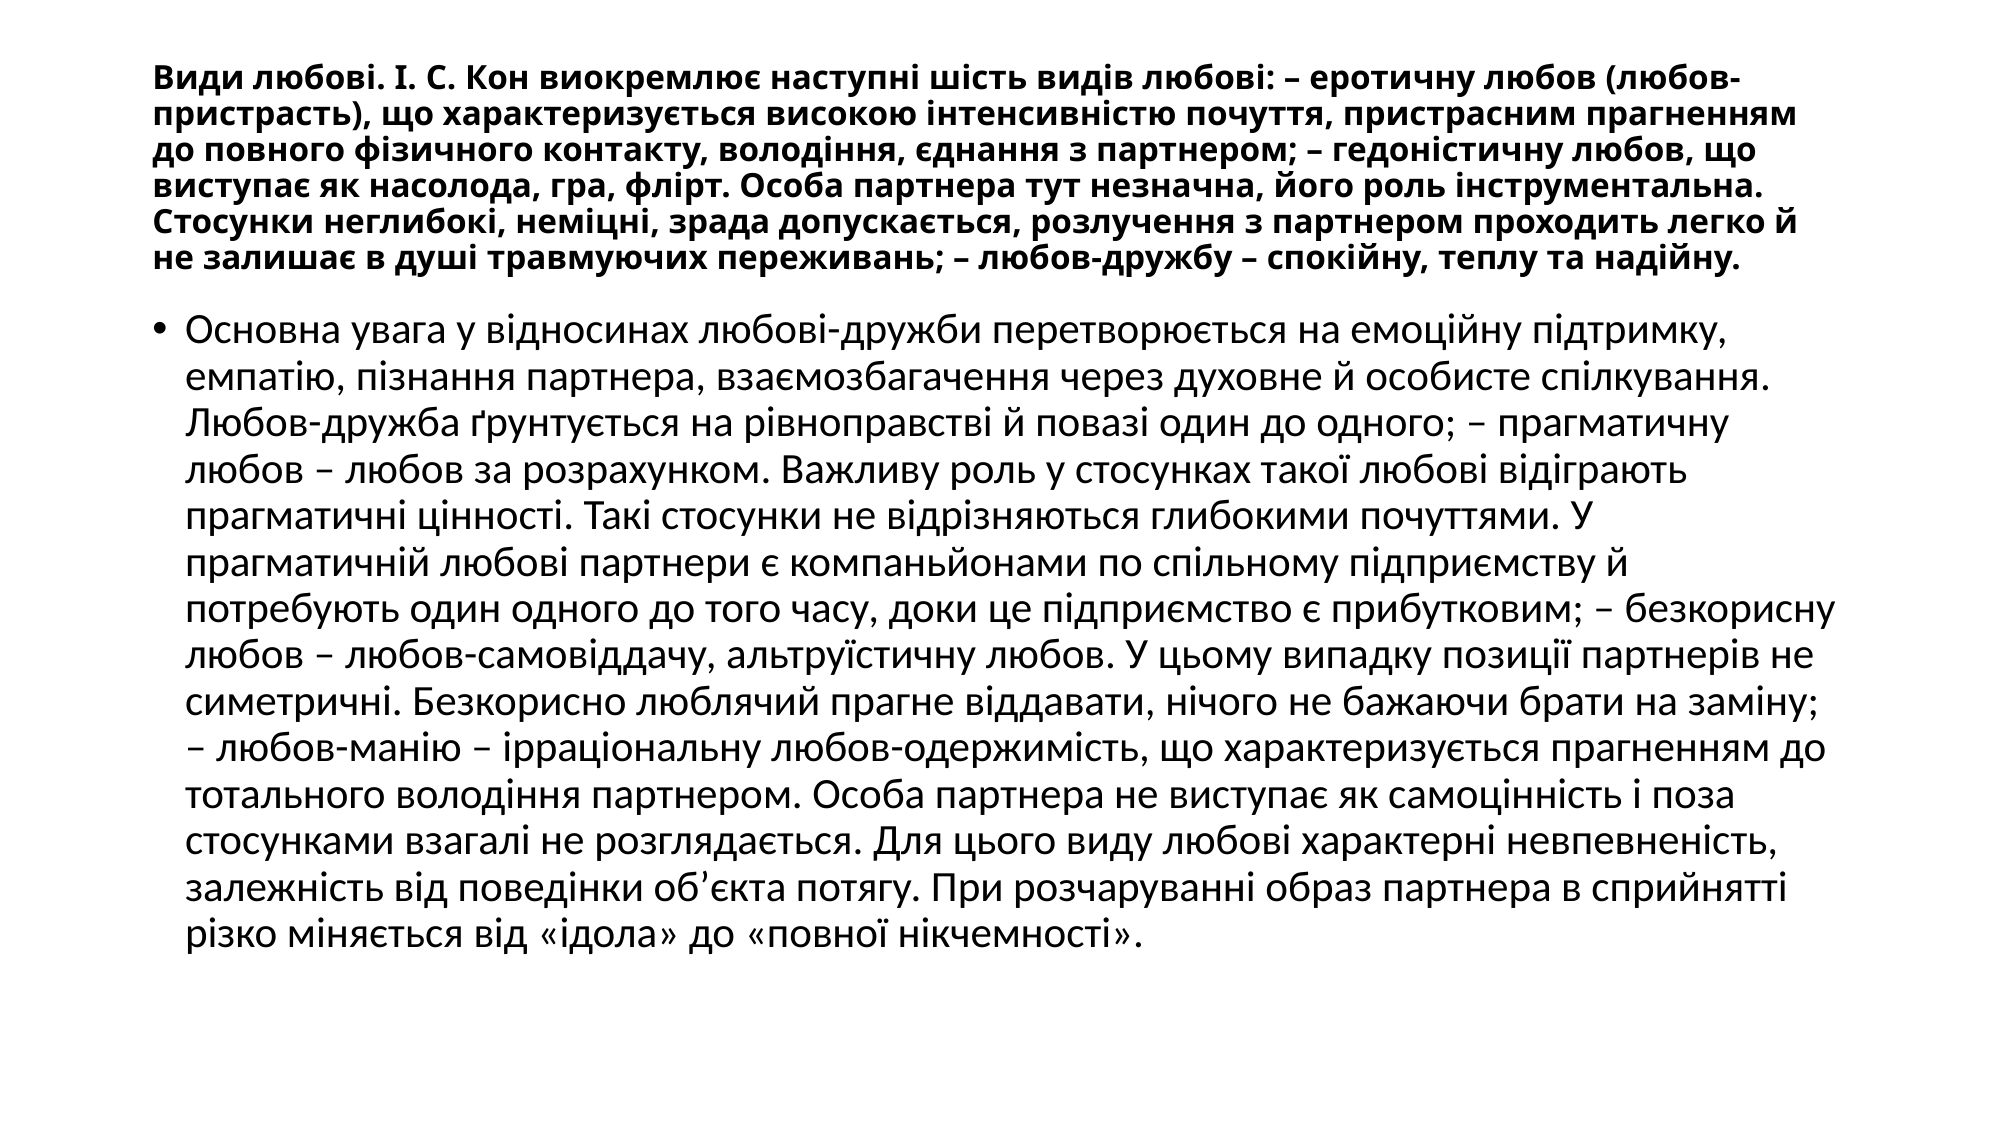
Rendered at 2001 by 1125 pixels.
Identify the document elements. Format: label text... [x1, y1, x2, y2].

list Основна увага у відносинах любові-дружби перетворюється на емоційну підтримку, емпатію, пізнання партнера, взаємозбагачення через духовне й особисте спілкування. Любов-дружба ґрунтується на рівноправстві й повазі один до одного; – прагматичну любов – любов за розрахунком. Важливу роль у стосунках такої любові відіграють прагматичні цінності. Такі стосунки не відрізняються глибокими почуттями. У прагматичній любові партнери є компаньйонами по спільному підприємству й потребують один одного до того часу, доки це підприємство є прибутковим; – безкорисну любов – любов-самовіддачу, альтруїстичну любов. У цьому випадку позиції партнерів не симетричні. Безкорисно люблячий прагне віддавати, нічого не бажаючи брати на заміну; – любов-манію – ірраціональну любов-одержимість, що характеризується прагненням до тотального володіння партнером. Особа партнера не виступає як самоцінність і поза стосунками взагалі не розглядається. Для цього виду любові характерні невпевненість, залежність від поведінки об’єкта потягу. При розчаруванні образ партнера в сприйнятті різко міняється від «ідола» до «повної нікчемності». [137, 299, 1863, 1014]
title Види любові. І. С. Кон виокремлює наступні шість видів любові: – еротичну любов (любов-пристрасть), що характеризується високою інтенсивністю почуття, пристрасним прагненням до повного фізичного контакту, володіння, єднання з партнером; – гедоністичну любов, що виступає як насолода, гра, флірт. Особа партнера тут незначна, його роль інструментальна. Стосунки неглибокі, неміцні, зрада допускається, розлучення з партнером проходить легко й не залишає в душі травмуючих переживань; – любов-дружбу – спокійну, теплу та надійну. [137, 59, 1863, 278]
